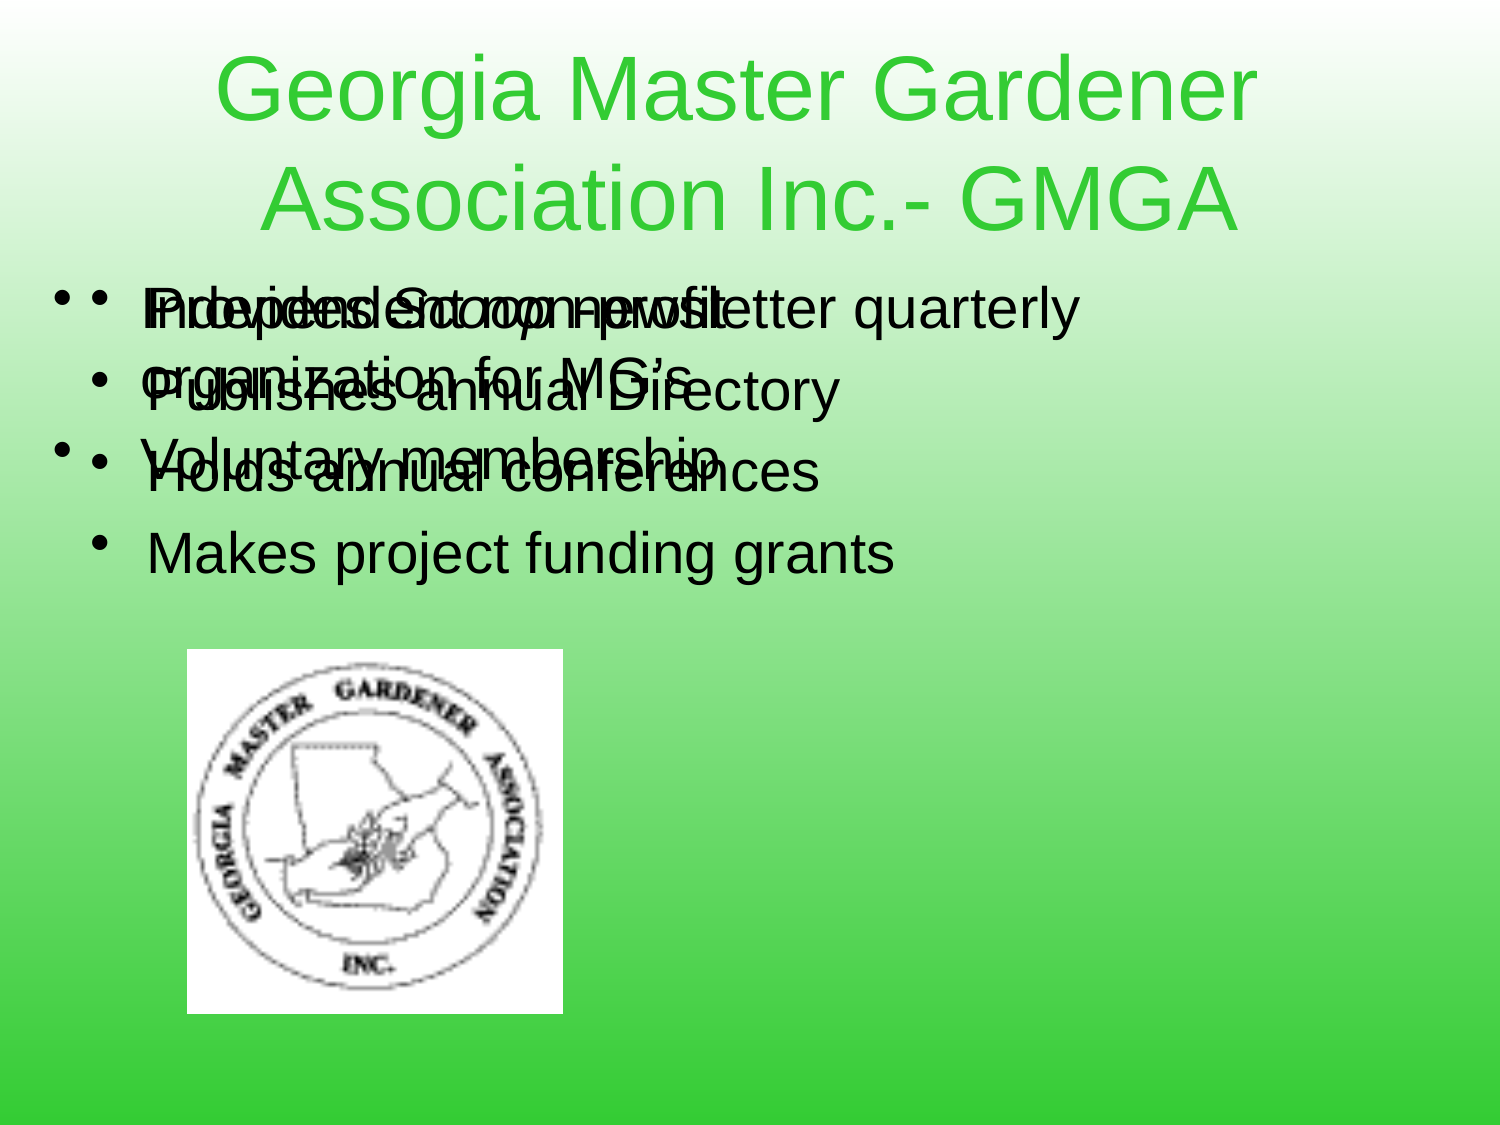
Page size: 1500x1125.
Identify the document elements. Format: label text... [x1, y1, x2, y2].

list Provides Scoop newsletter quarterly Publishes annual Directory Holds annual conferences Makes project funding grants [75, 262, 1425, 1005]
picture [187, 649, 563, 1014]
list Independent non-profit organization for MG’s Voluntary membership [37, 262, 75, 1005]
title Georgia Master Gardener Association Inc.- GMGA [75, 45, 1425, 233]
